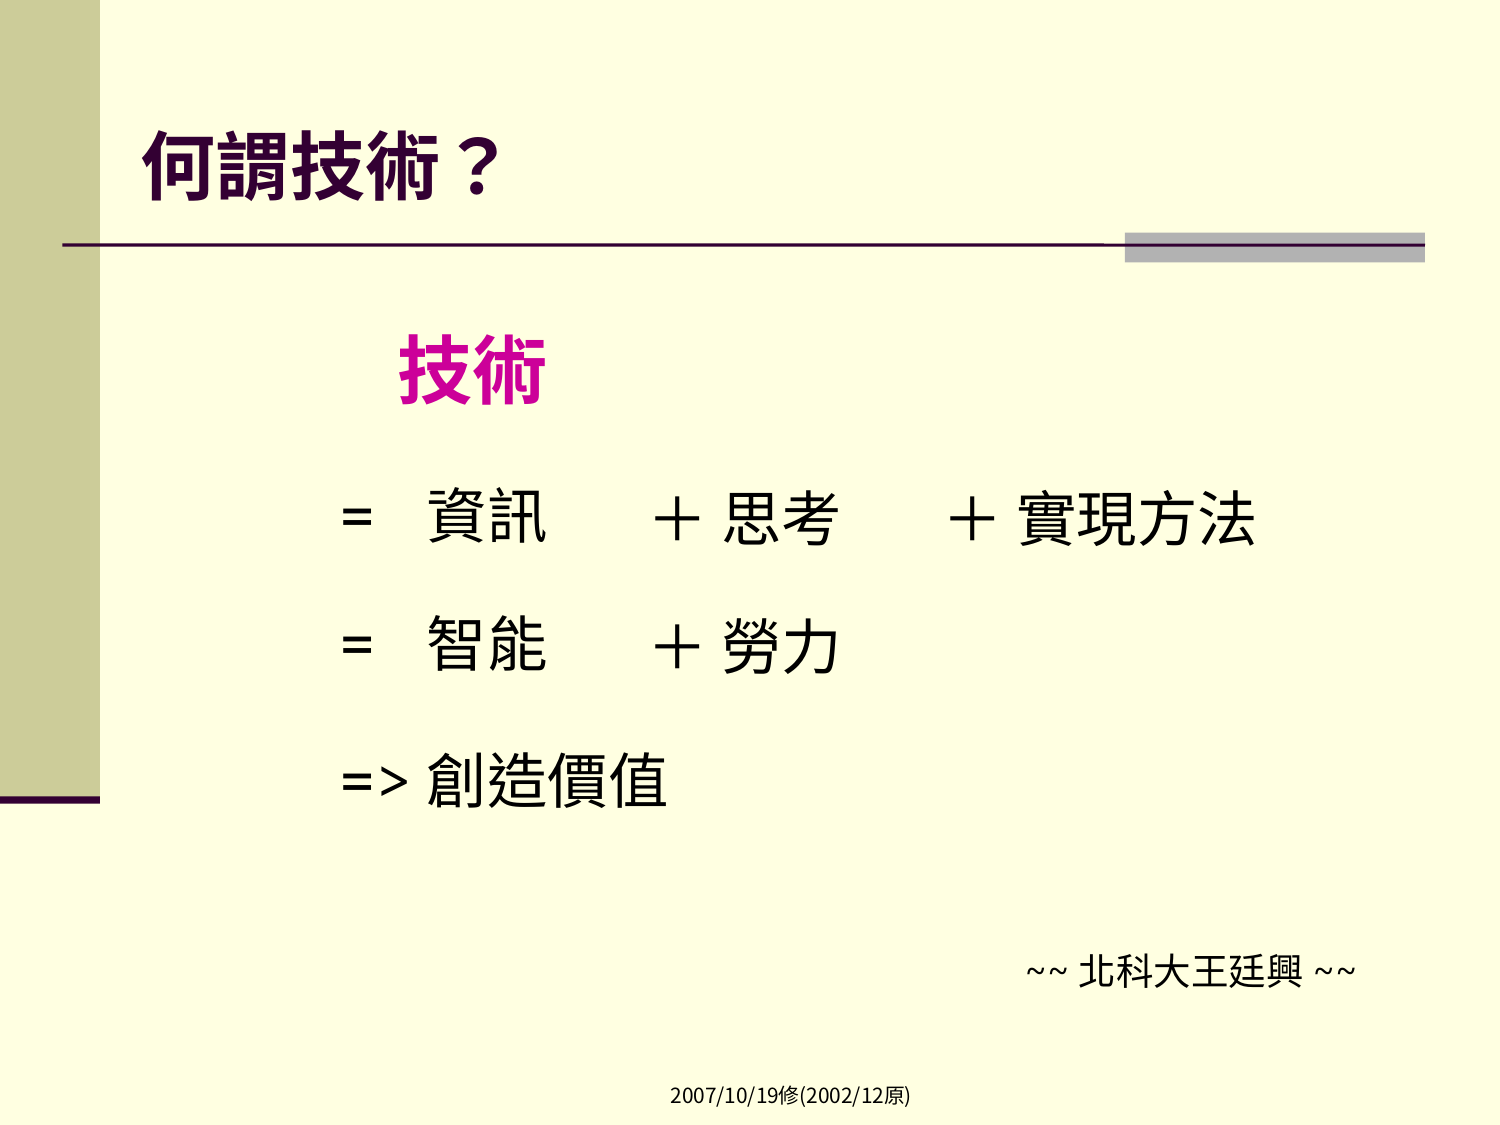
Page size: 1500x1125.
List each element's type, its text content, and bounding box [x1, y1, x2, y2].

title 何謂技術？ [124, 90, 1032, 238]
text_box ~~北科大王廷興~~ [1009, 940, 1436, 1001]
text_box = 資訊 [324, 440, 632, 568]
text_box = 智能 [324, 568, 668, 705]
text_box ＋ 實現方法 [927, 444, 1388, 602]
text_box =>創造價值 [324, 705, 1023, 863]
text_box ＋ 勞力 [632, 572, 999, 705]
list 技術 [381, 315, 725, 471]
text_box ＋ 思考 [632, 444, 927, 572]
footer 2007/10/19修(2002/12原) [549, 1074, 1038, 1101]
